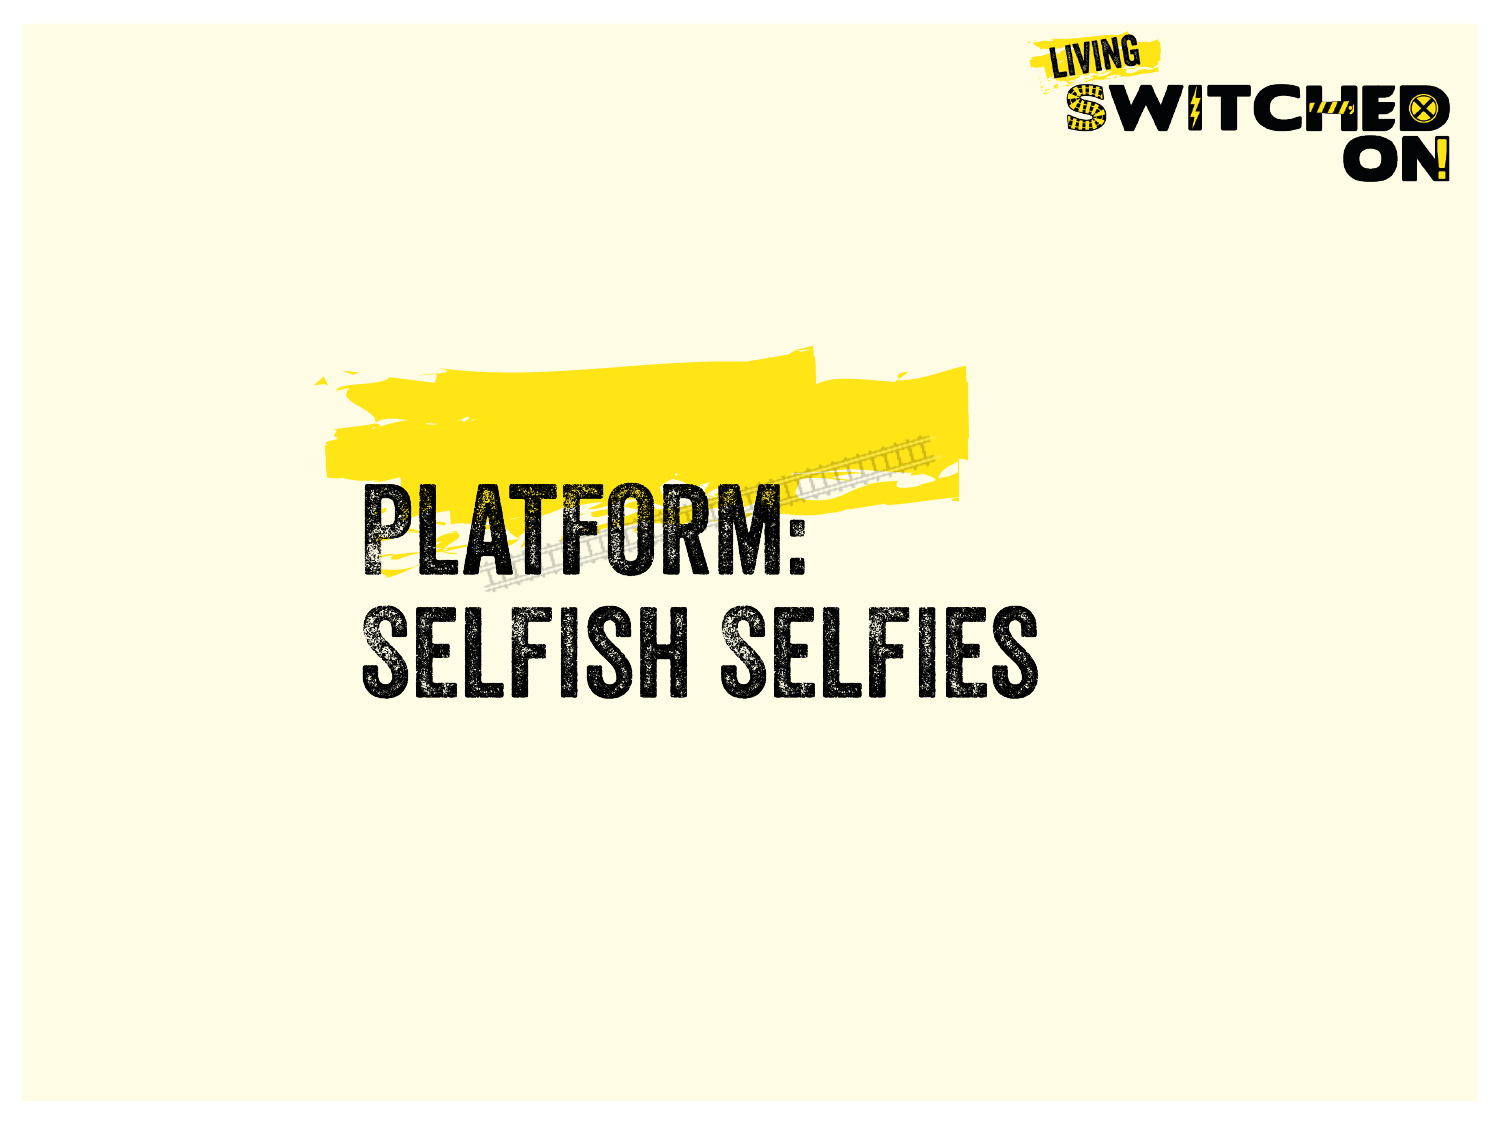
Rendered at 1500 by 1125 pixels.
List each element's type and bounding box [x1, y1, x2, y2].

picture [310, 345, 1054, 727]
picture [1026, 27, 1450, 182]
text_box [21, 23, 1479, 1102]
